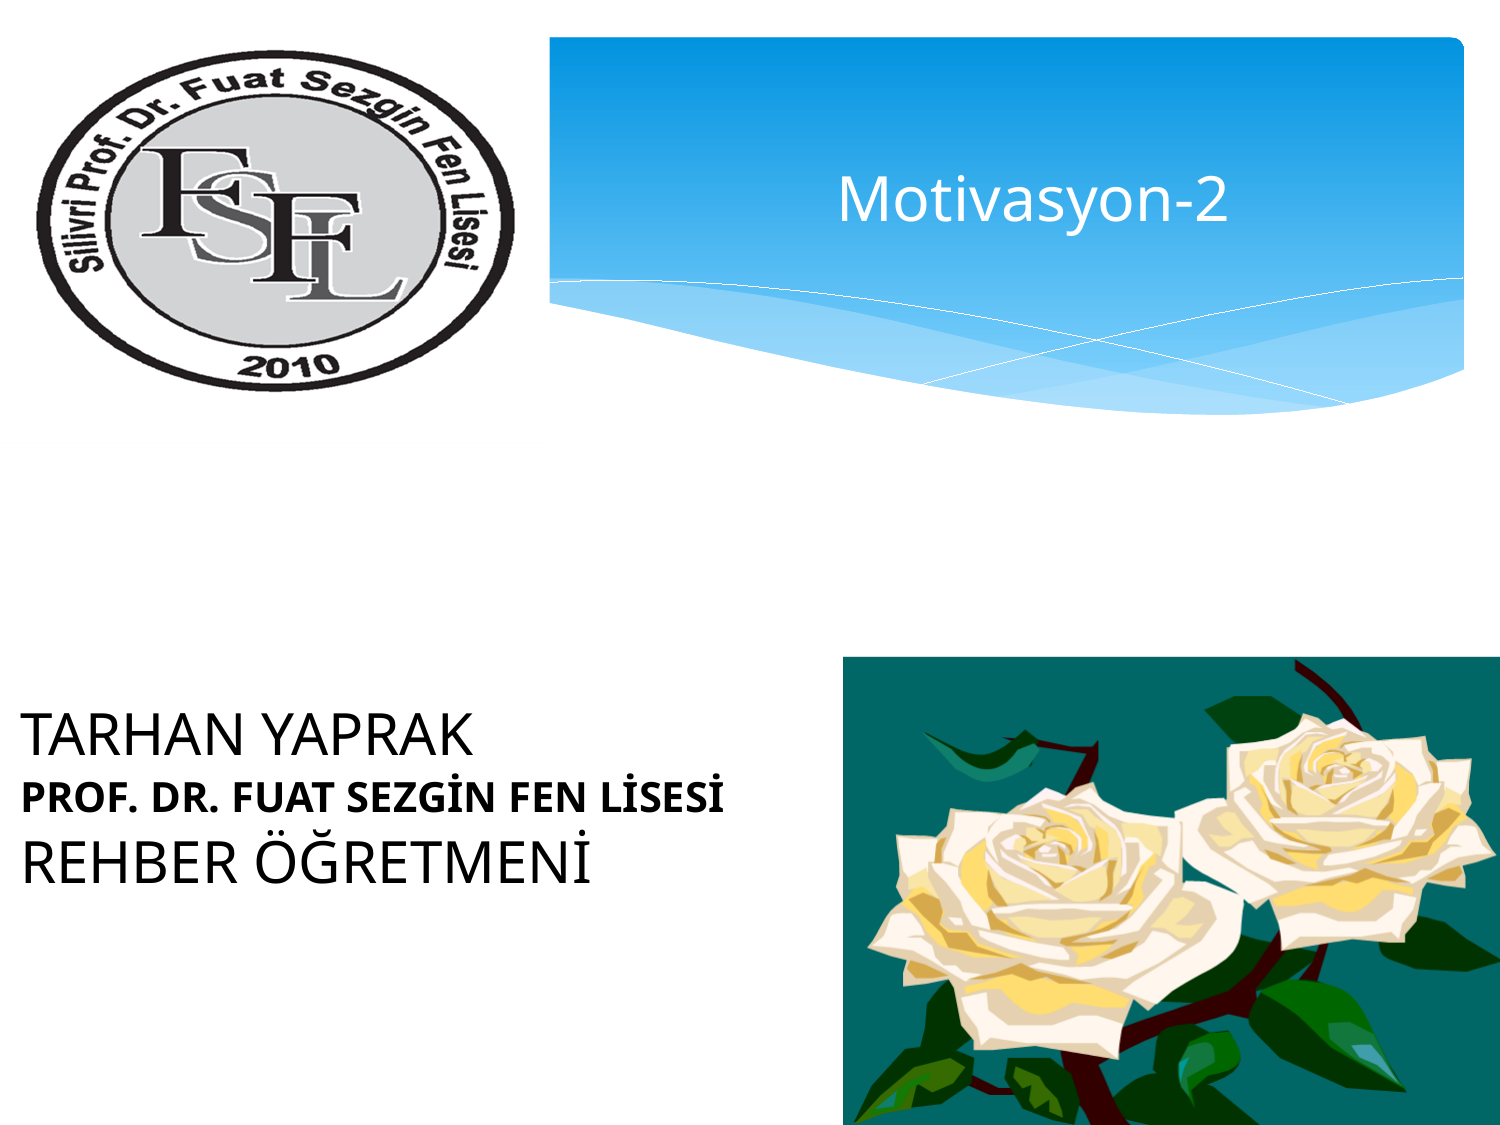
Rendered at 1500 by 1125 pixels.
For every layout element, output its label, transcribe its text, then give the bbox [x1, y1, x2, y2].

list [843, 656, 1500, 1125]
text_box TARHAN YAPRAK PROF. DR. FUAT SEZGİN FEN LİSESİ REHBER ÖĞRETMENİ [4, 586, 833, 1125]
picture [0, 0, 550, 445]
title Motivasyon-2 [702, 90, 1365, 303]
